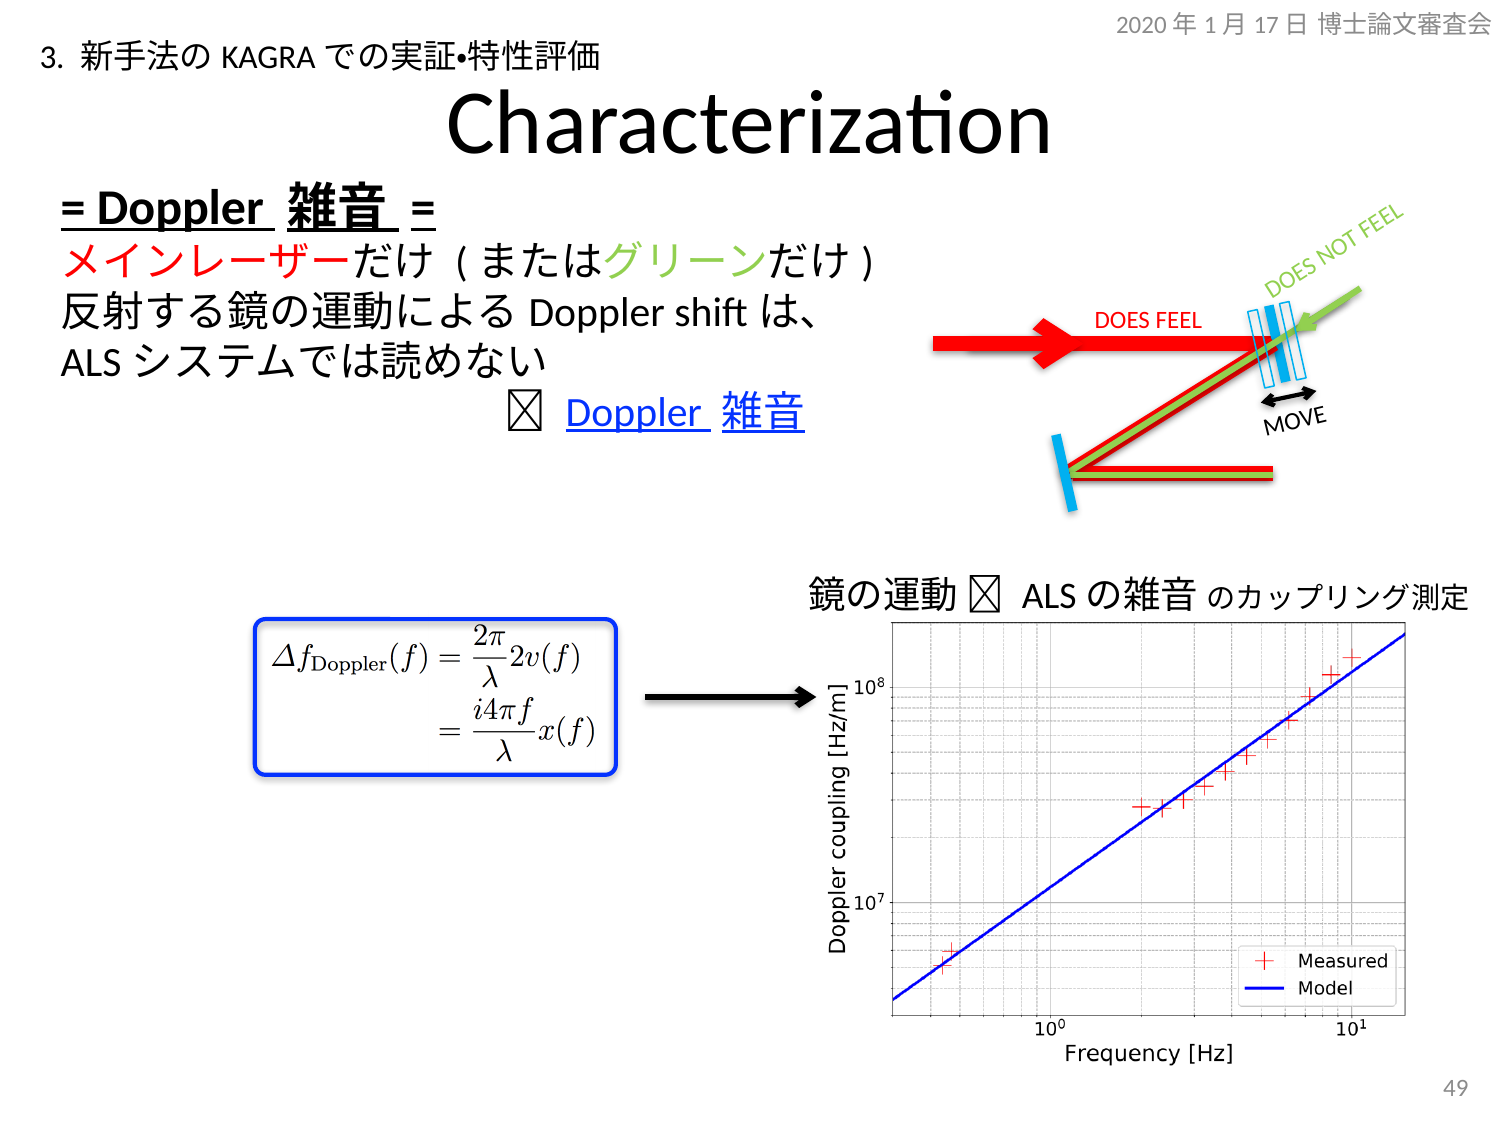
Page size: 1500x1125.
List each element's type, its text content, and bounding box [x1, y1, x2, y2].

text_box [1050, 433, 1057, 466]
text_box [1295, 288, 1361, 332]
footer 2020年1月17日 博士論文審査会 [1077, 1, 1500, 46]
slide_number 48 [1133, 1056, 1484, 1117]
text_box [1068, 296, 1349, 472]
picture [818, 610, 1415, 1076]
title Characterization [75, 45, 1425, 167]
picture [261, 610, 596, 773]
text_box DOES NOT FEEL [1241, 178, 1424, 294]
text_box 鏡の運動  ALSの雑音 のカップリング測定 [793, 563, 1485, 623]
text_box 3. 新手法のKAGRAでの実証・特性評価 [24, 28, 616, 83]
list = Doppler 雑音 = メインレーザーだけ (またはグリーンだけ) 反射する鏡の運動によるDoppler shiftは、 ALSシステムでは読めない  Doppler 雑音 [45, 167, 1455, 472]
text_box [1060, 482, 1079, 513]
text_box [1260, 390, 1317, 403]
text_box [599, 618, 617, 776]
